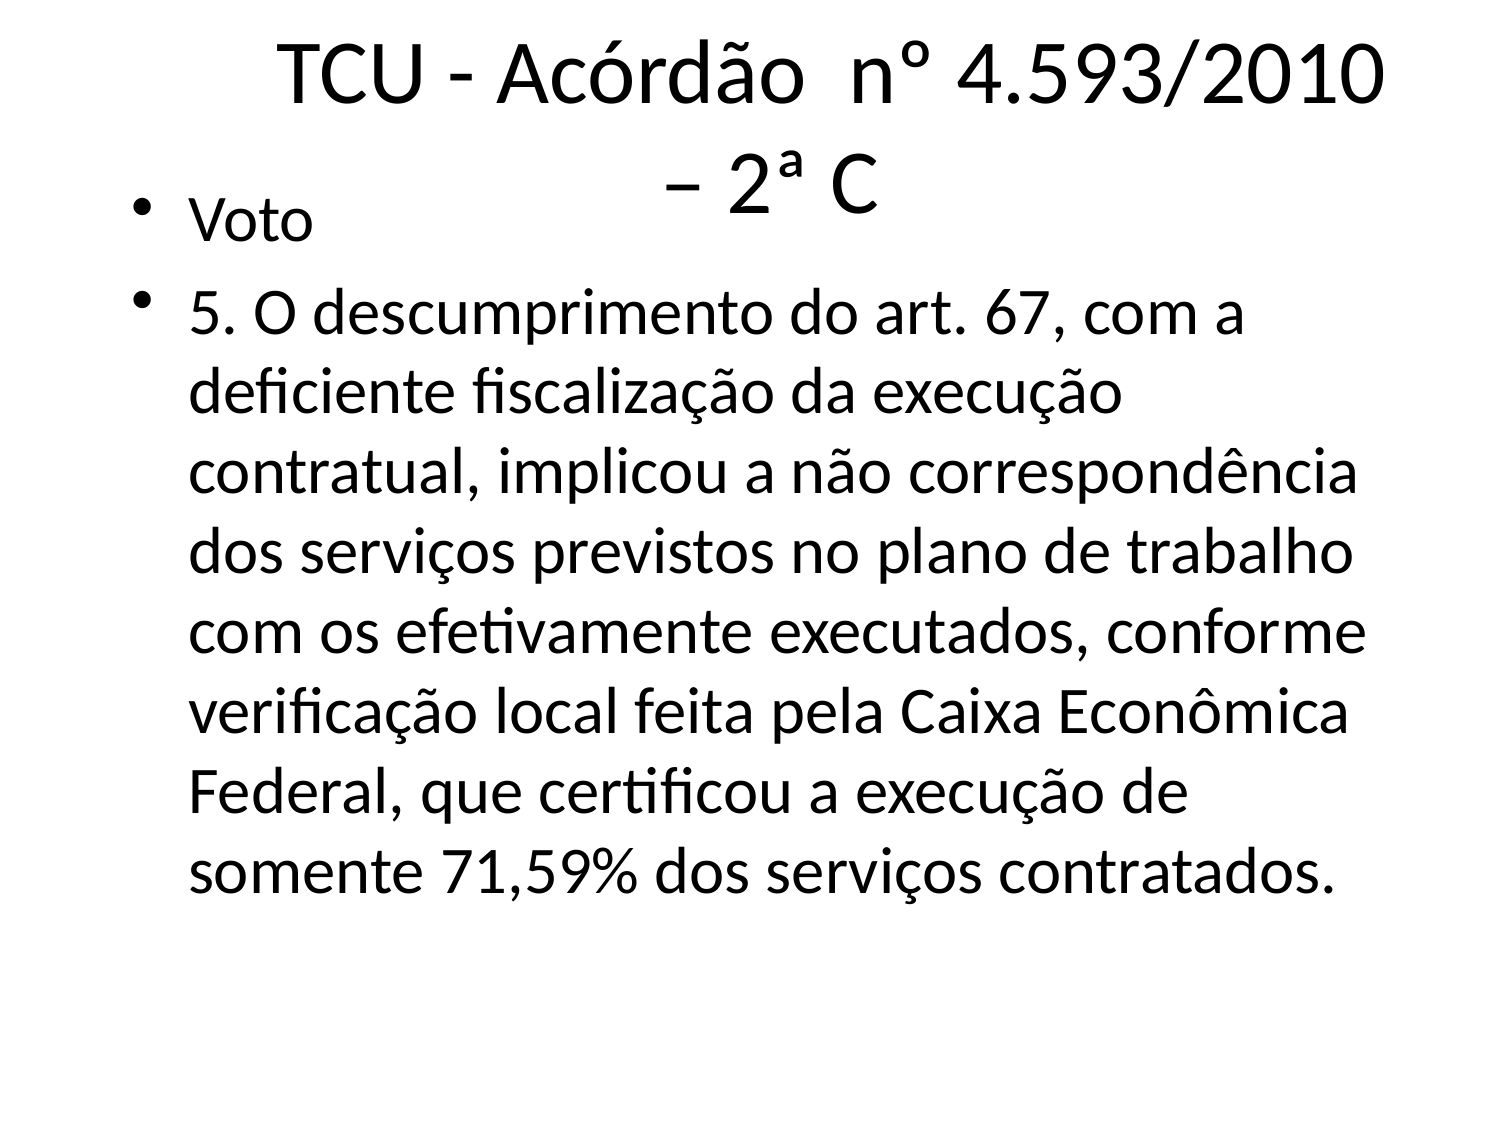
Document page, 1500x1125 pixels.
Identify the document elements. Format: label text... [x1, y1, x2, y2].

list Voto 5. O descumprimento do art. 67, com a deficiente fiscalização da execução contratual, implicou a não correspondência dos serviços previstos no plano de trabalho com os efetivamente executados, conforme verificação local feita pela Caixa Econômica Federal, que certificou a execução de somente 71,59% dos serviços contratados. [116, 167, 1423, 905]
title TCU - Acórdão nº 4.593/2010 – 2ª C [116, 28, 1424, 216]
